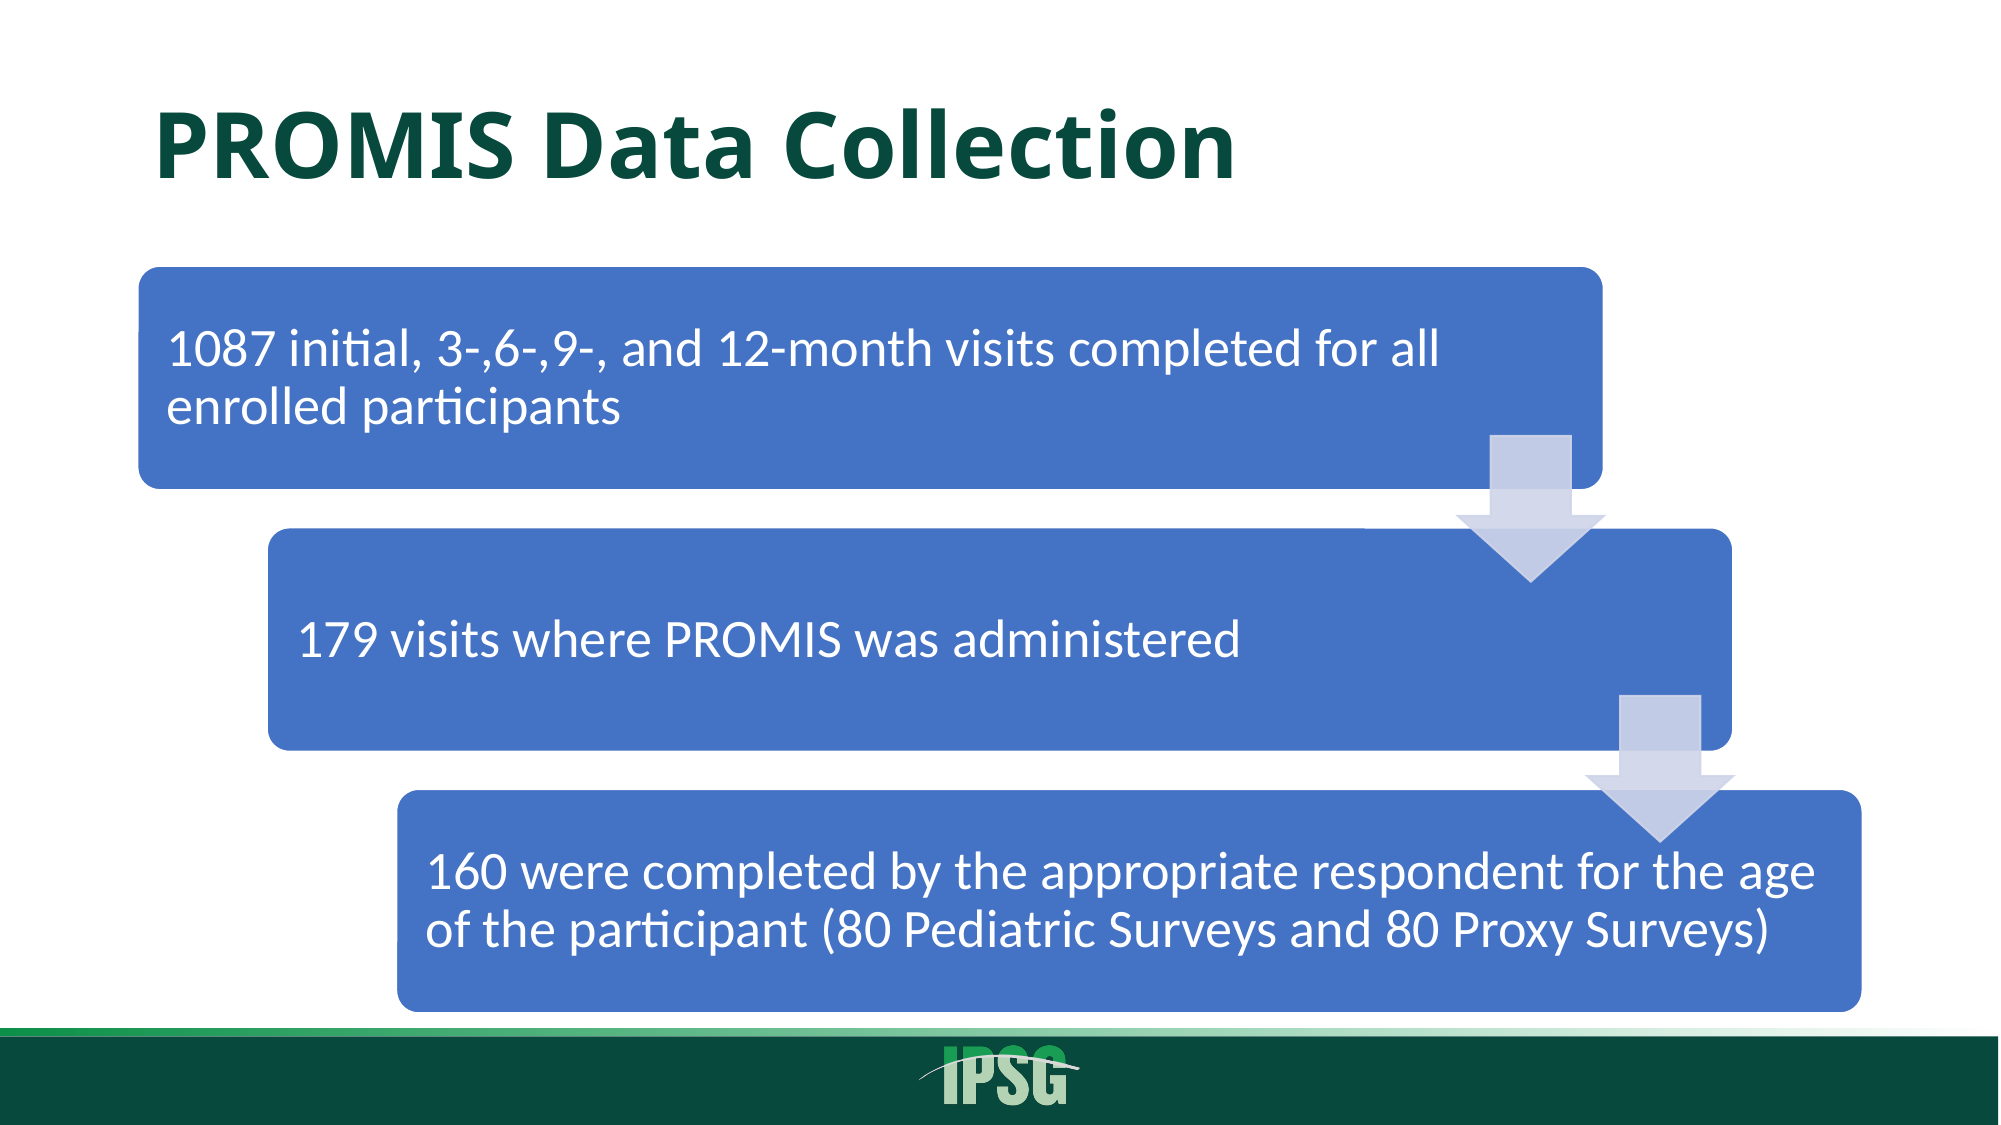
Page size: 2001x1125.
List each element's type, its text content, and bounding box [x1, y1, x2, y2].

picture [911, 1042, 1087, 1108]
title PROMIS Data Collection [137, 59, 1863, 239]
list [137, 265, 1863, 1014]
